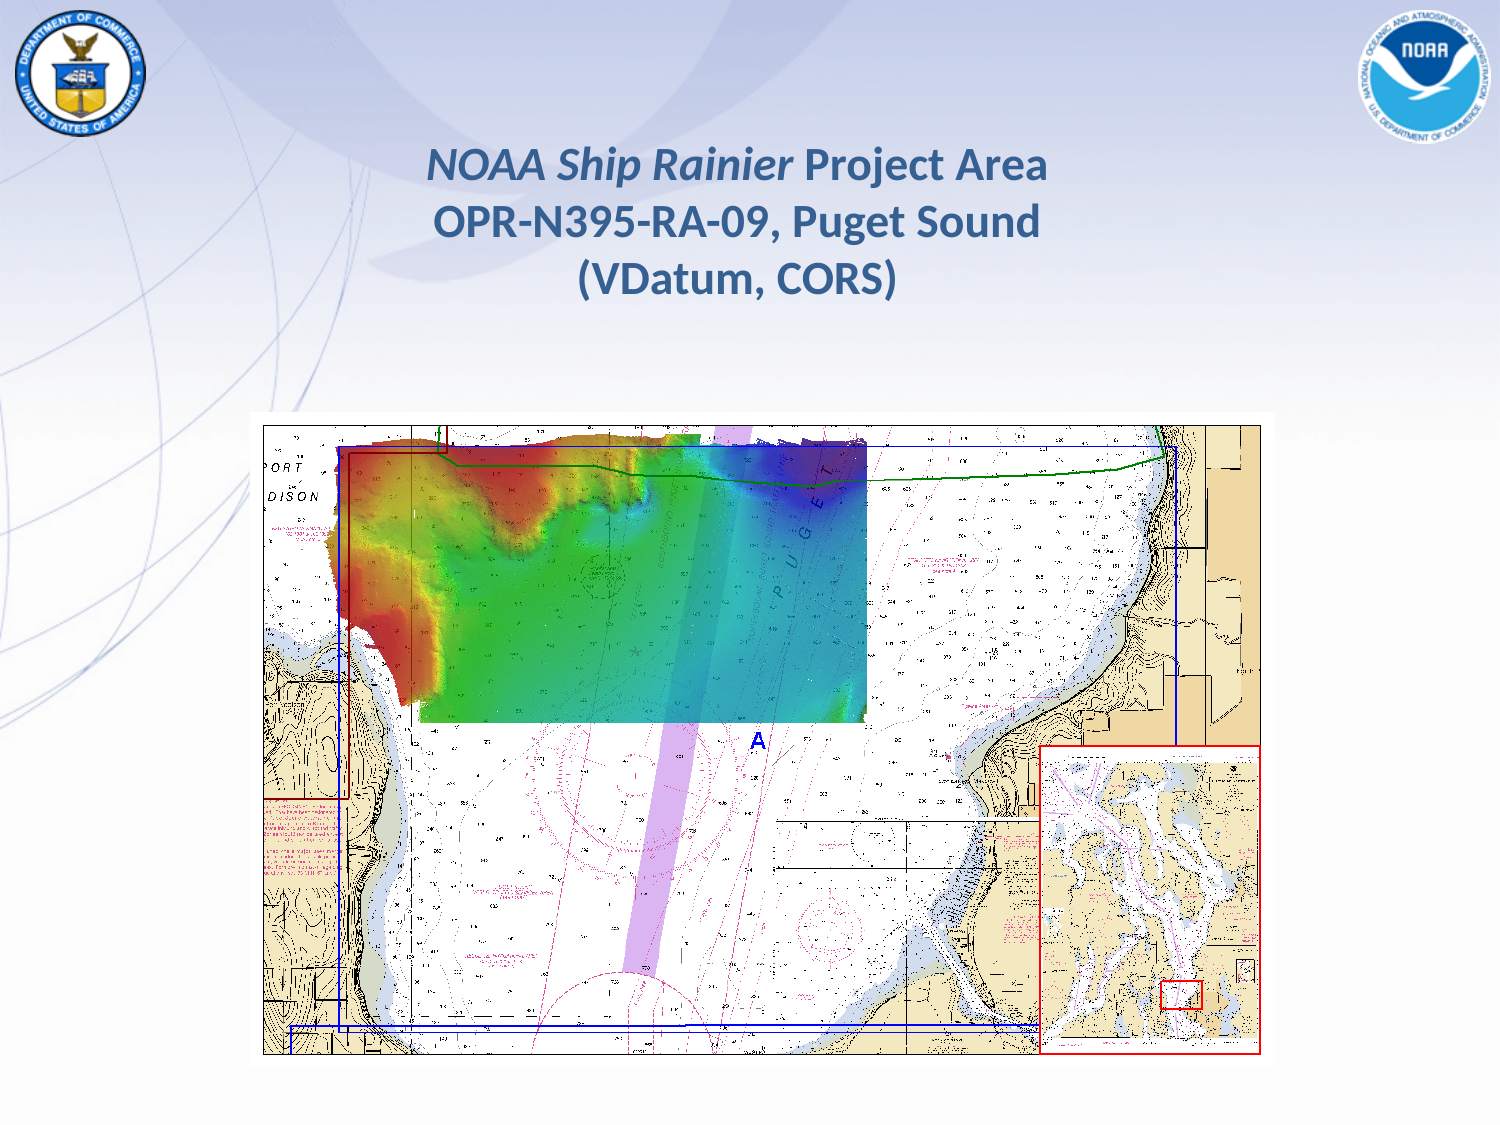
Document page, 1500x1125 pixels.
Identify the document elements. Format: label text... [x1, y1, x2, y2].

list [249, 412, 1276, 1068]
picture [0, 0, 1500, 1125]
title NOAA Ship Rainier Project Area OPR-N395-RA-09, Puget Sound (VDatum, CORS) [62, 124, 1413, 313]
